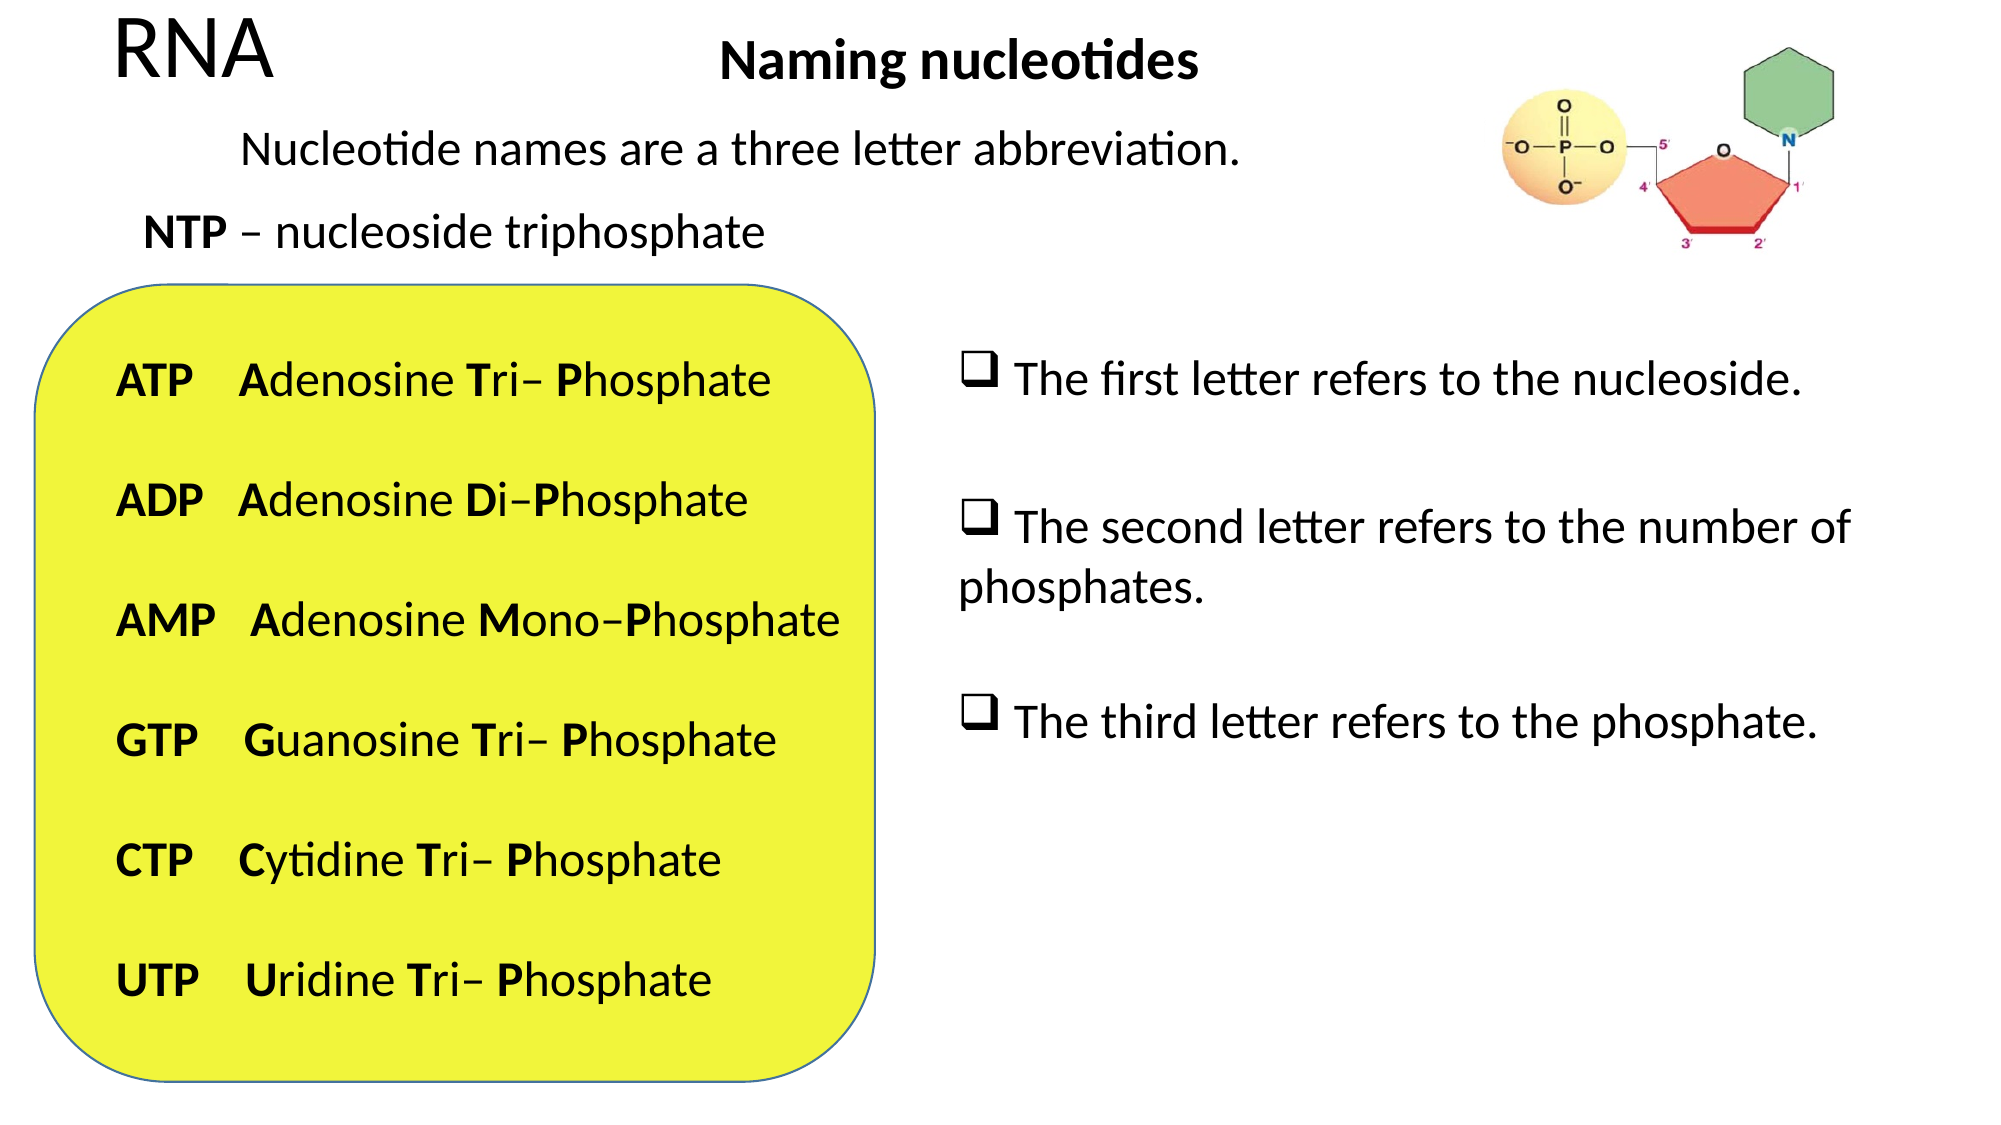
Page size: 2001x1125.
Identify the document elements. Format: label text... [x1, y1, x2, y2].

text_box [33, 283, 851, 1066]
text_box Nucleotide names are a three letter abbreviation. [225, 107, 1257, 183]
text_box ATP Adenosine Tri– Phosphate ADP Adenosine Di–Phosphate AMP Adenosine Mono–Phosphate GTP Guanosine Tri– Phosphate CTP Cytidine Tri– Phosphate UTP Uridine Tri– Phosphate [101, 339, 872, 1075]
text_box The first letter refers to the nucleoside. [942, 338, 1819, 413]
text_box RNA [97, 0, 290, 104]
text_box The third letter refers to the phosphate. [942, 681, 1834, 756]
text_box [872, 385, 876, 982]
text_box NTP – nucleoside triphosphate [128, 191, 782, 266]
text_box Naming nucleotides [704, 13, 1215, 99]
text_box The second letter refers to the number of phosphates. [943, 486, 1878, 622]
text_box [1410, 39, 1896, 309]
text_box [122, 1075, 787, 1083]
